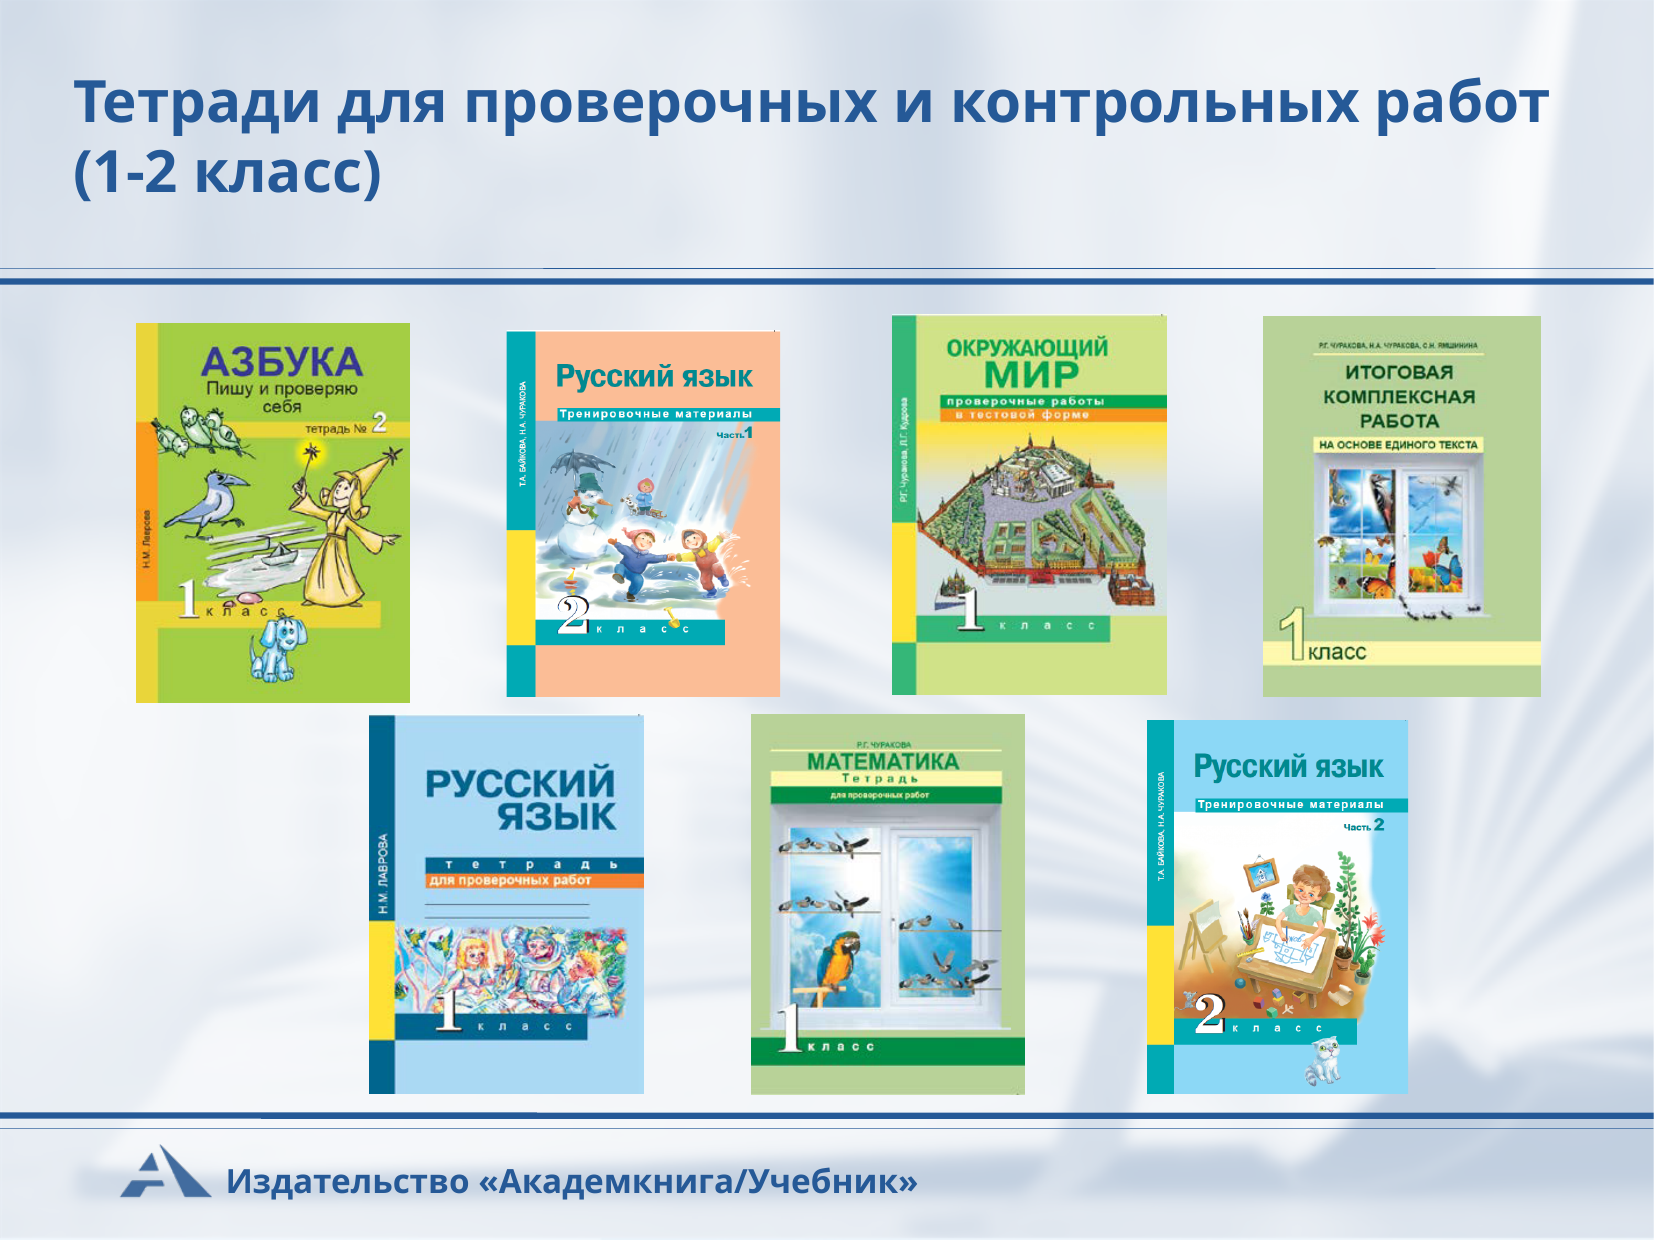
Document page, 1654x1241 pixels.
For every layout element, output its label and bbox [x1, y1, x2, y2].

picture [1146, 720, 1409, 1094]
picture [379, 892, 387, 902]
picture [581, 861, 590, 869]
picture [1263, 315, 1542, 697]
picture [378, 834, 387, 887]
picture [135, 323, 411, 704]
picture [611, 862, 617, 869]
picture [472, 862, 479, 869]
text_box [0, 0, 1654, 1241]
picture [506, 330, 781, 697]
picture [379, 907, 387, 913]
picture [751, 713, 1026, 1095]
picture [555, 860, 561, 869]
picture [369, 713, 644, 1094]
picture [446, 861, 452, 869]
picture [892, 314, 1167, 695]
picture [500, 861, 505, 869]
